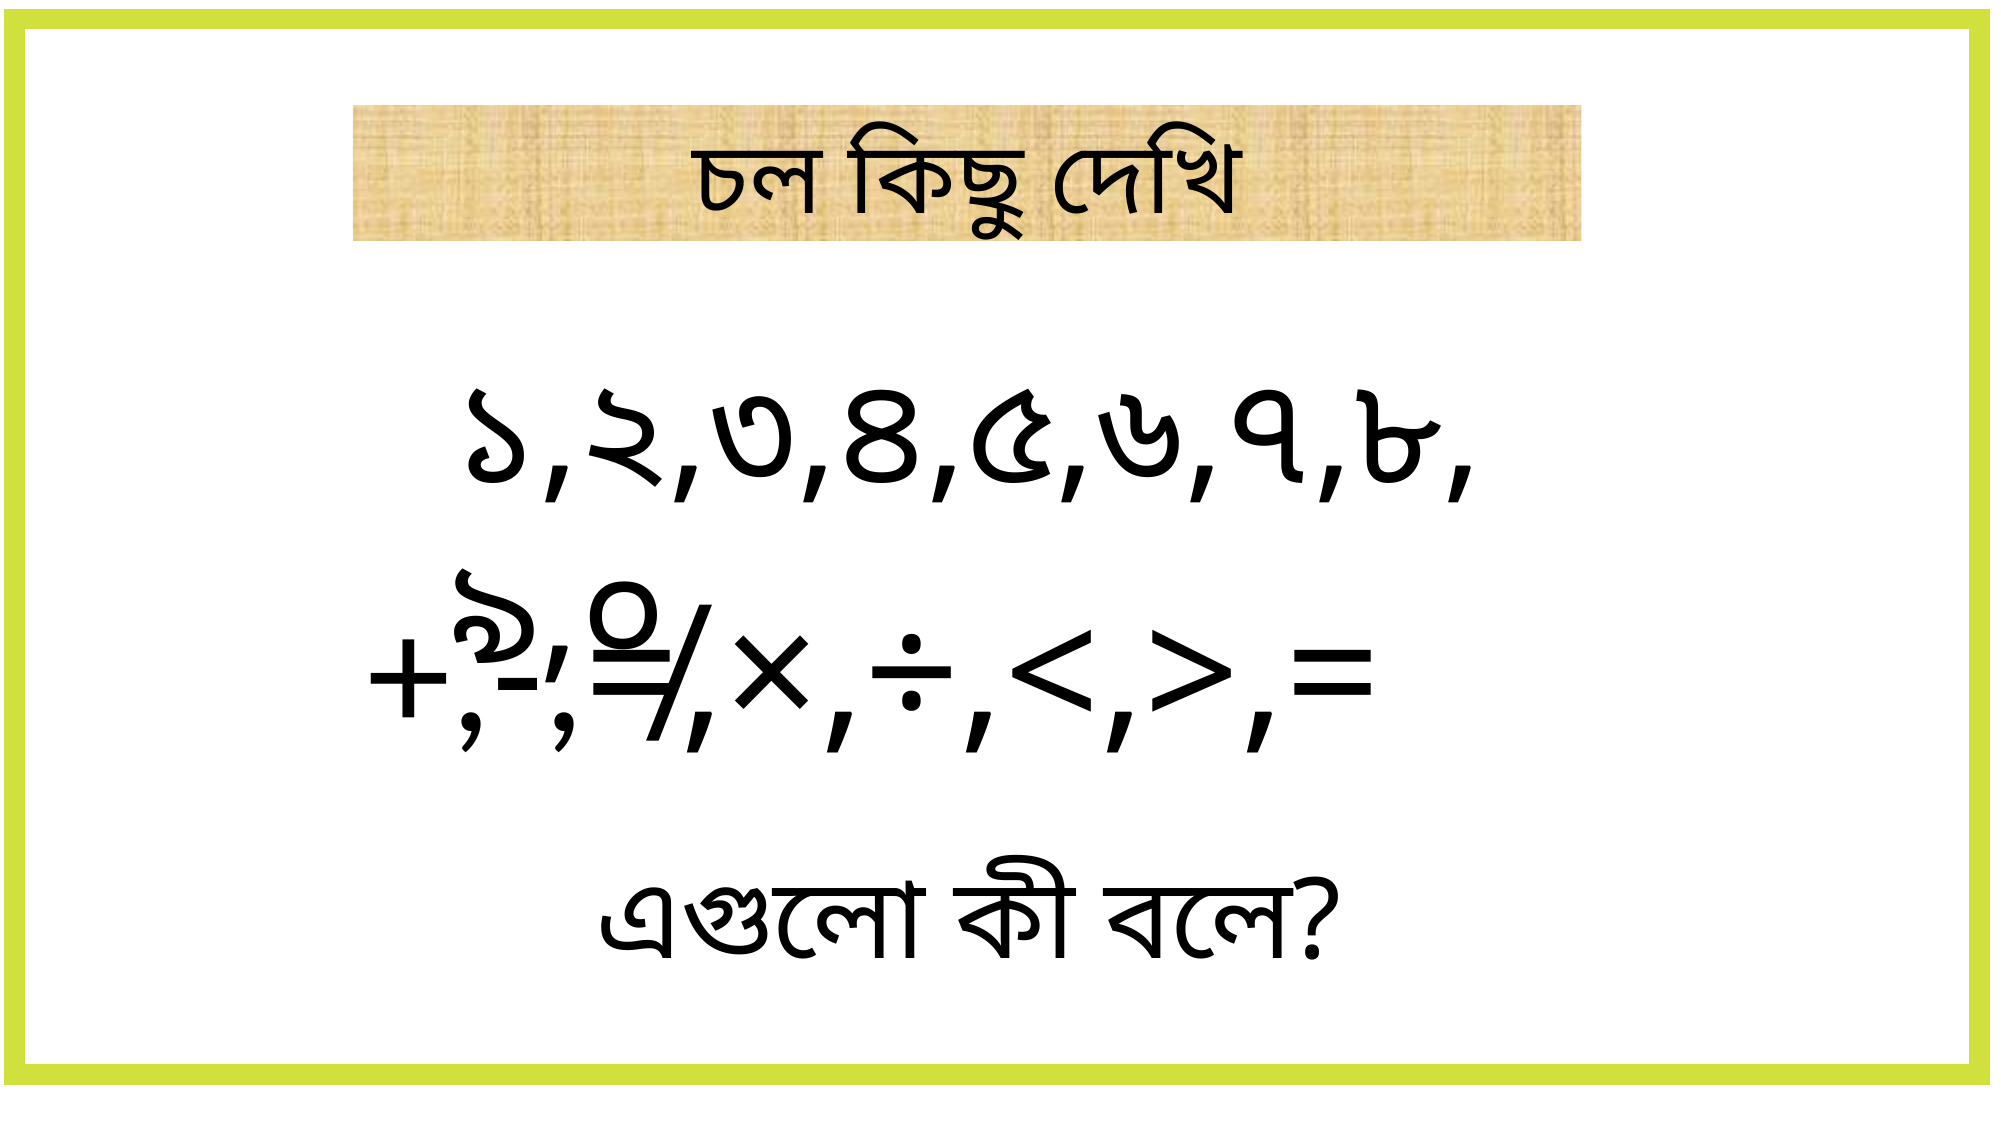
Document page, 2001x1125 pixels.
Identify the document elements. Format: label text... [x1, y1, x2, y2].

text_box [14, 18, 1980, 1076]
text_box চল কিছু দেখি [352, 105, 1582, 241]
text_box +,-,≠,×,÷,<,>,= [352, 557, 1687, 773]
text_box ১,২,৩,৪,৫,৬,৭,৮,৯,০ [435, 325, 1499, 557]
text_box এগুলো কী বলে? [581, 838, 1413, 989]
